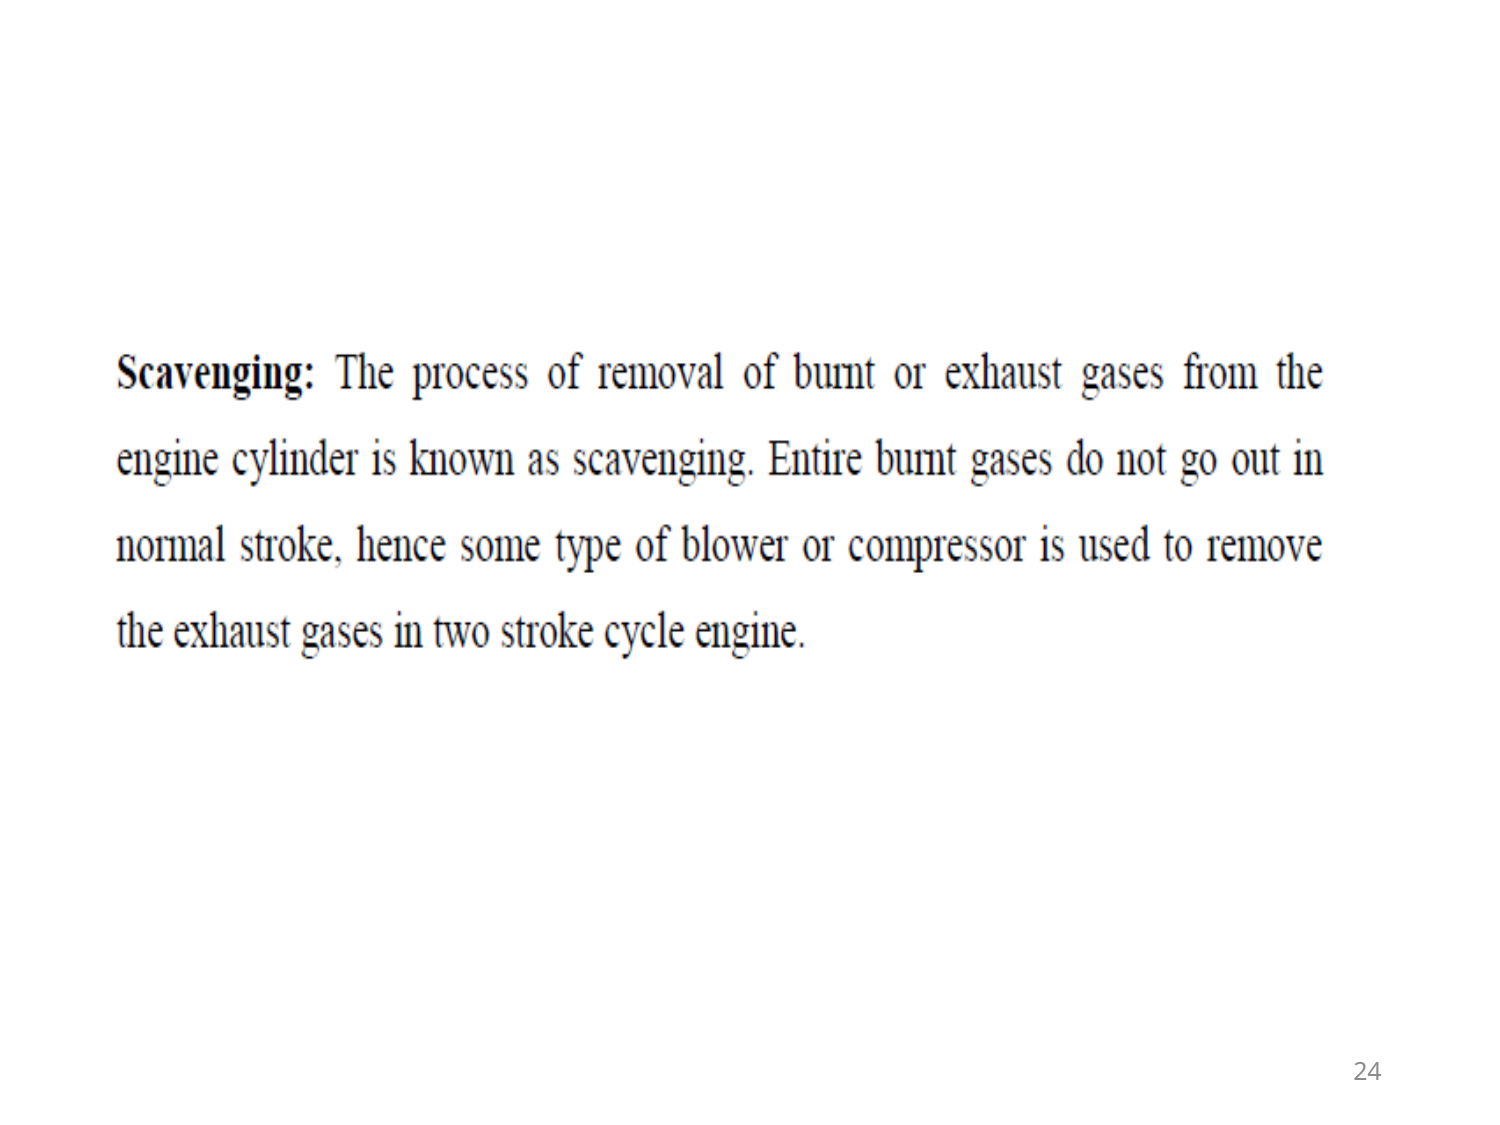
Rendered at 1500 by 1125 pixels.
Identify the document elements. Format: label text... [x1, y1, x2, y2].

picture [112, 337, 1350, 682]
slide_number 24 [1059, 1042, 1397, 1103]
